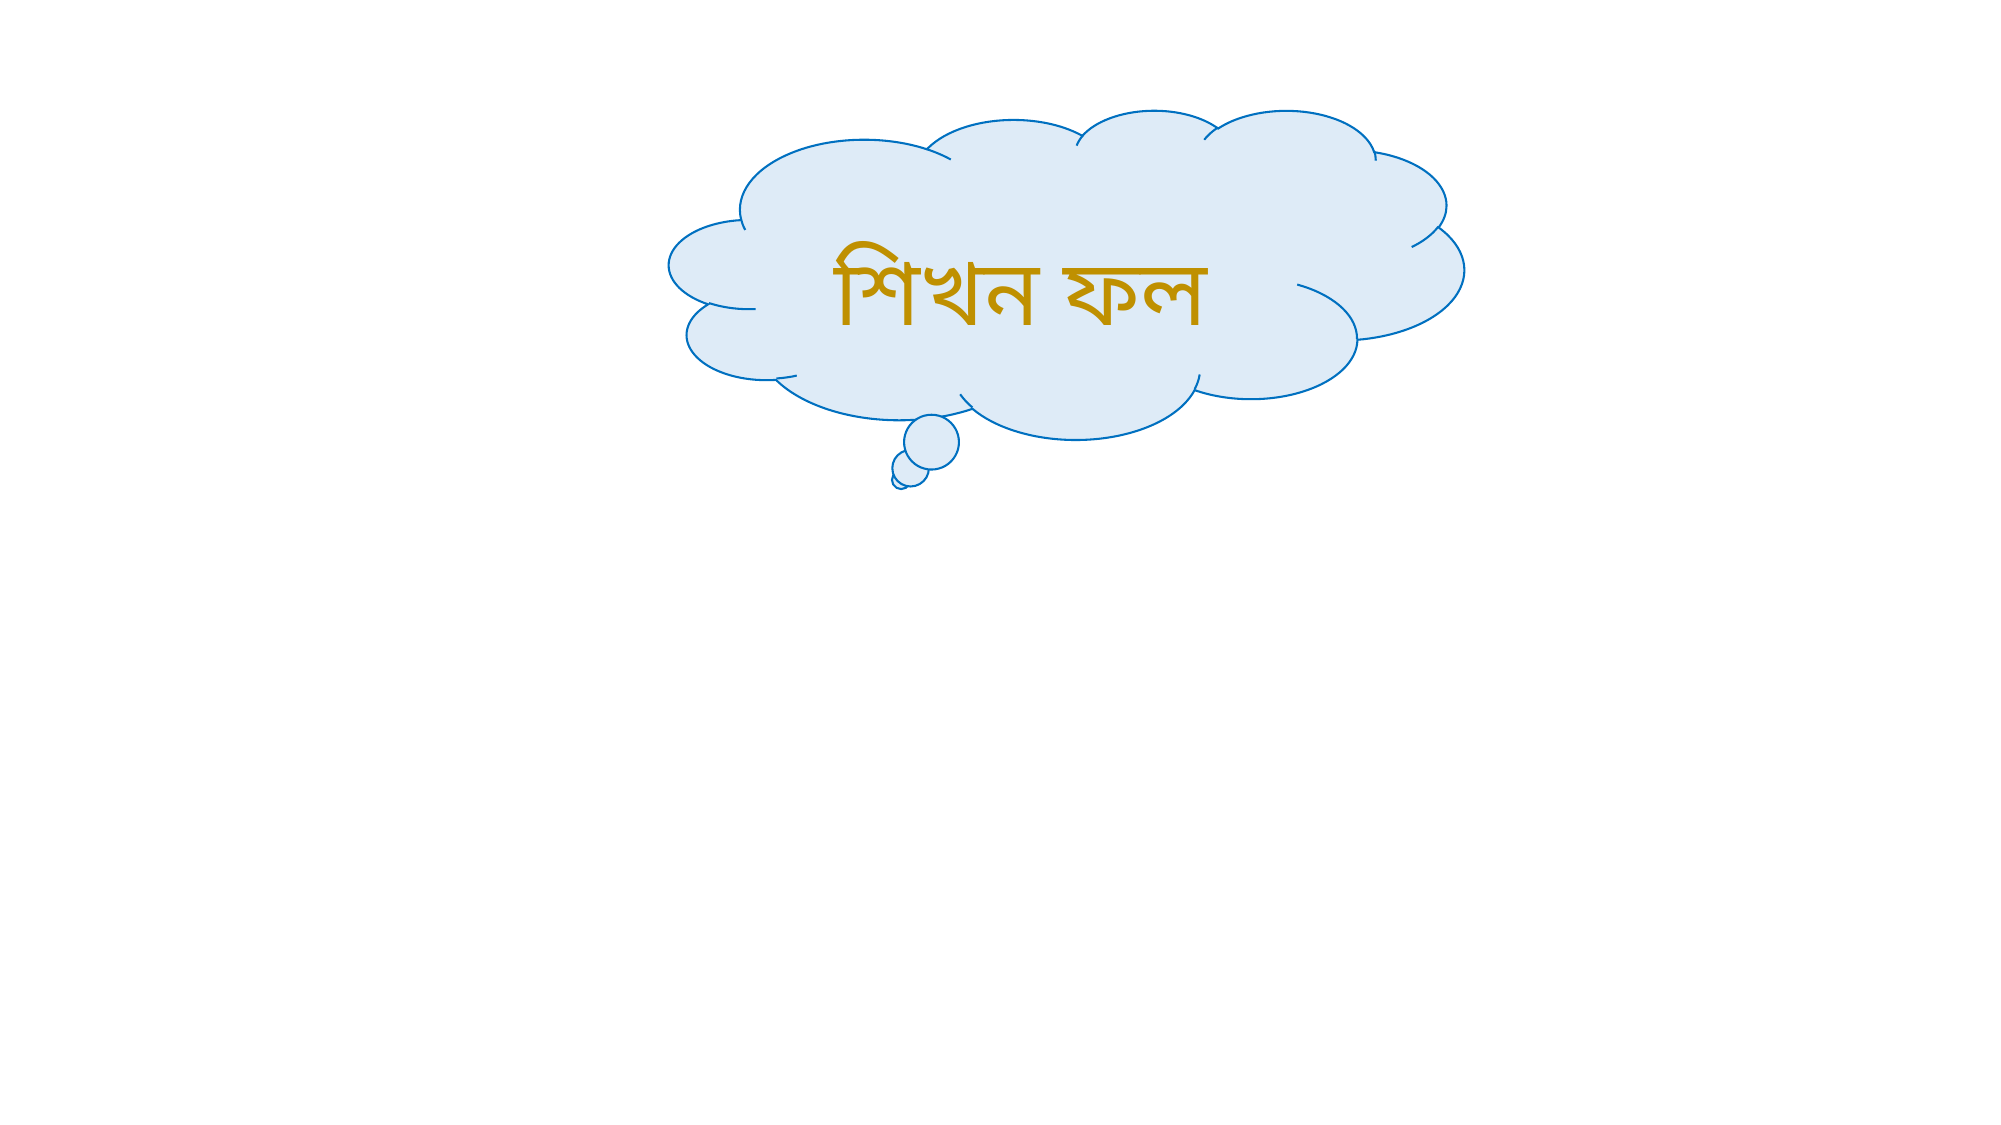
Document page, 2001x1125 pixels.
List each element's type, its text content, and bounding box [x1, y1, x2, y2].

text_box [667, 109, 1466, 491]
text_box শিখন ফল [819, 226, 1285, 352]
text_box [173, 226, 704, 333]
